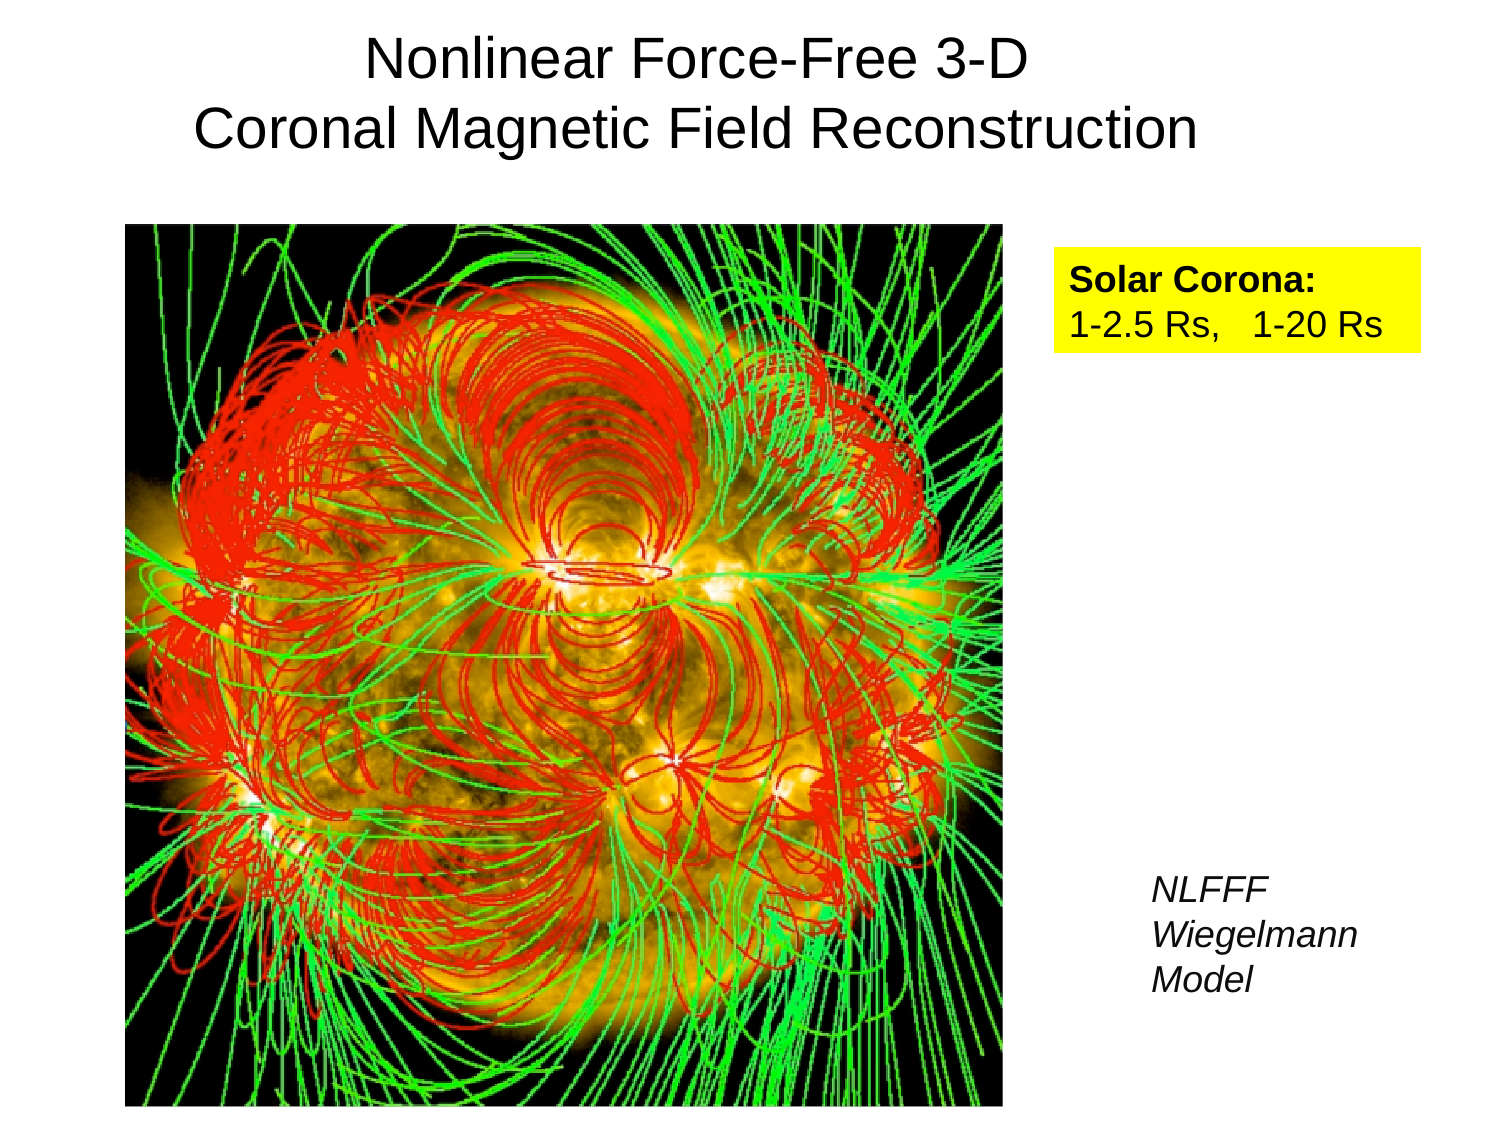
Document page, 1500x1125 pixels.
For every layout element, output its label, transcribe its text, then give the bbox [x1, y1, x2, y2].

picture [124, 224, 1004, 1107]
text_box Solar Corona: 1-2.5 Rs, 1-20 Rs [1054, 247, 1421, 353]
text_box NLFFF Wiegelmann Model [1136, 857, 1374, 1007]
text_box Nonlinear Force-Free 3-D Coronal Magnetic Field Reconstruction [173, 12, 1238, 205]
